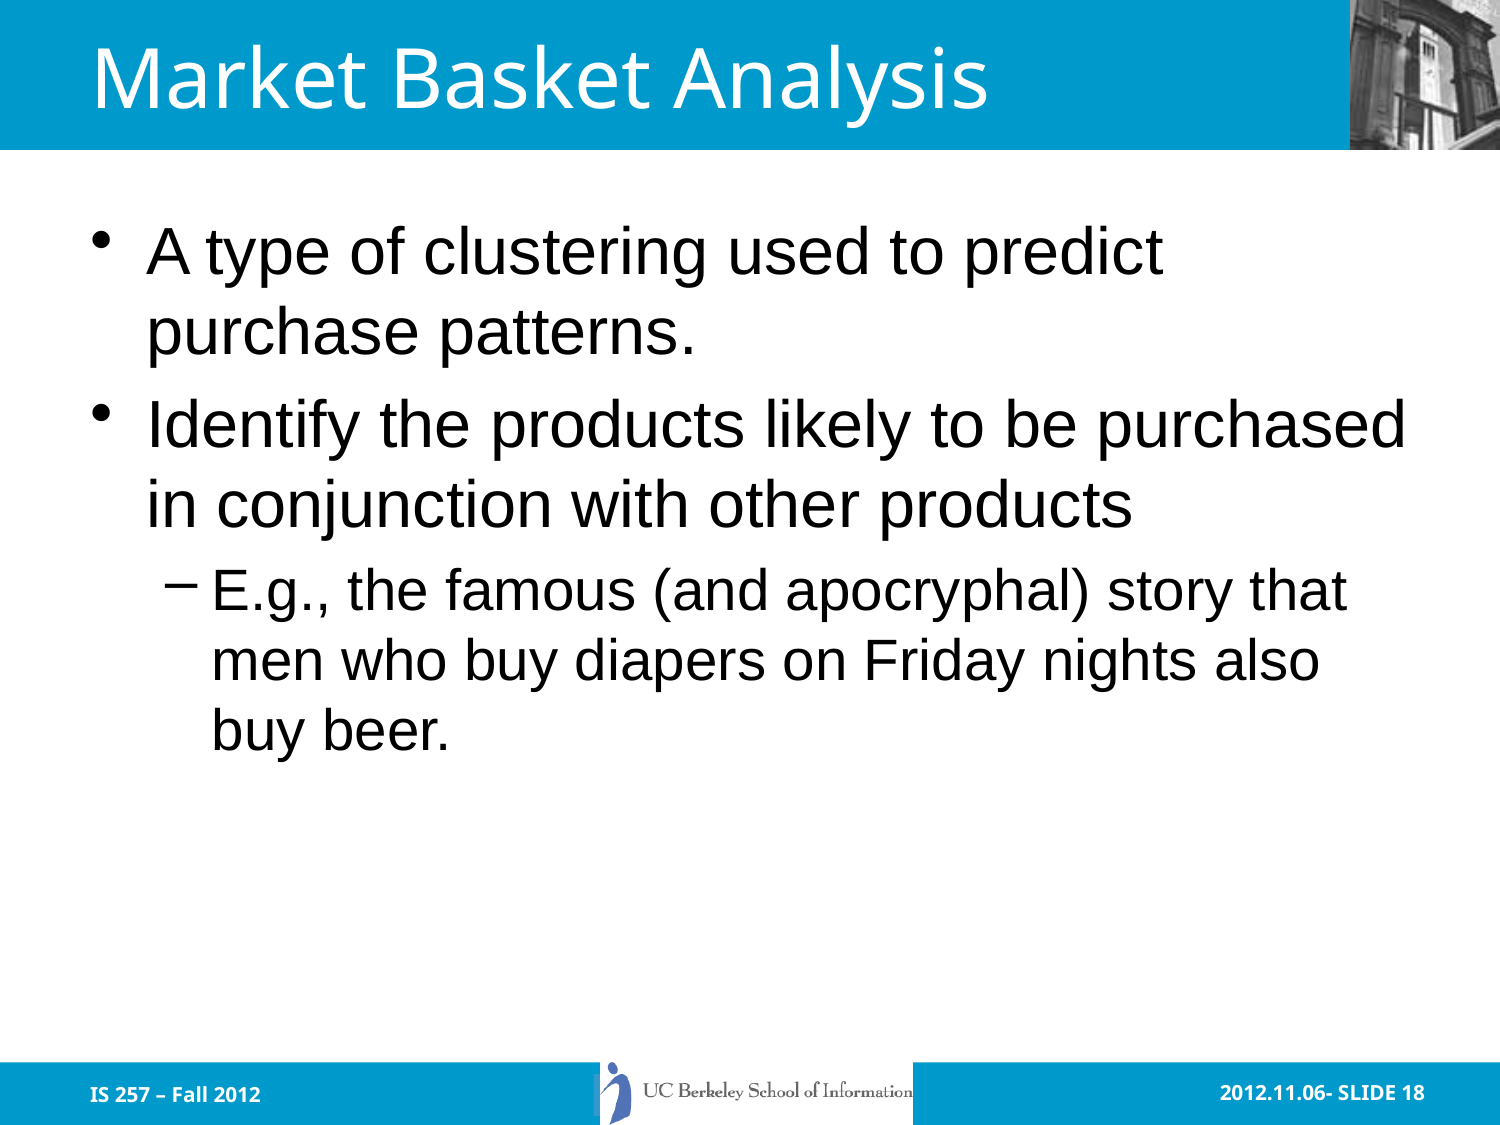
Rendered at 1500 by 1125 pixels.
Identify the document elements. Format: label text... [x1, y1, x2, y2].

list A type of clustering used to predict purchase patterns. Identify the products likely to be purchased in conjunction with other products E.g., the famous (and apocryphal) story that men who buy diapers on Friday nights also buy beer. [75, 200, 1425, 1013]
picture [1351, 0, 1500, 150]
slide_number IS 257 – Fall 2012 [75, 1062, 388, 1125]
title Market Basket Analysis [75, 0, 1350, 150]
picture [594, 1062, 912, 1125]
